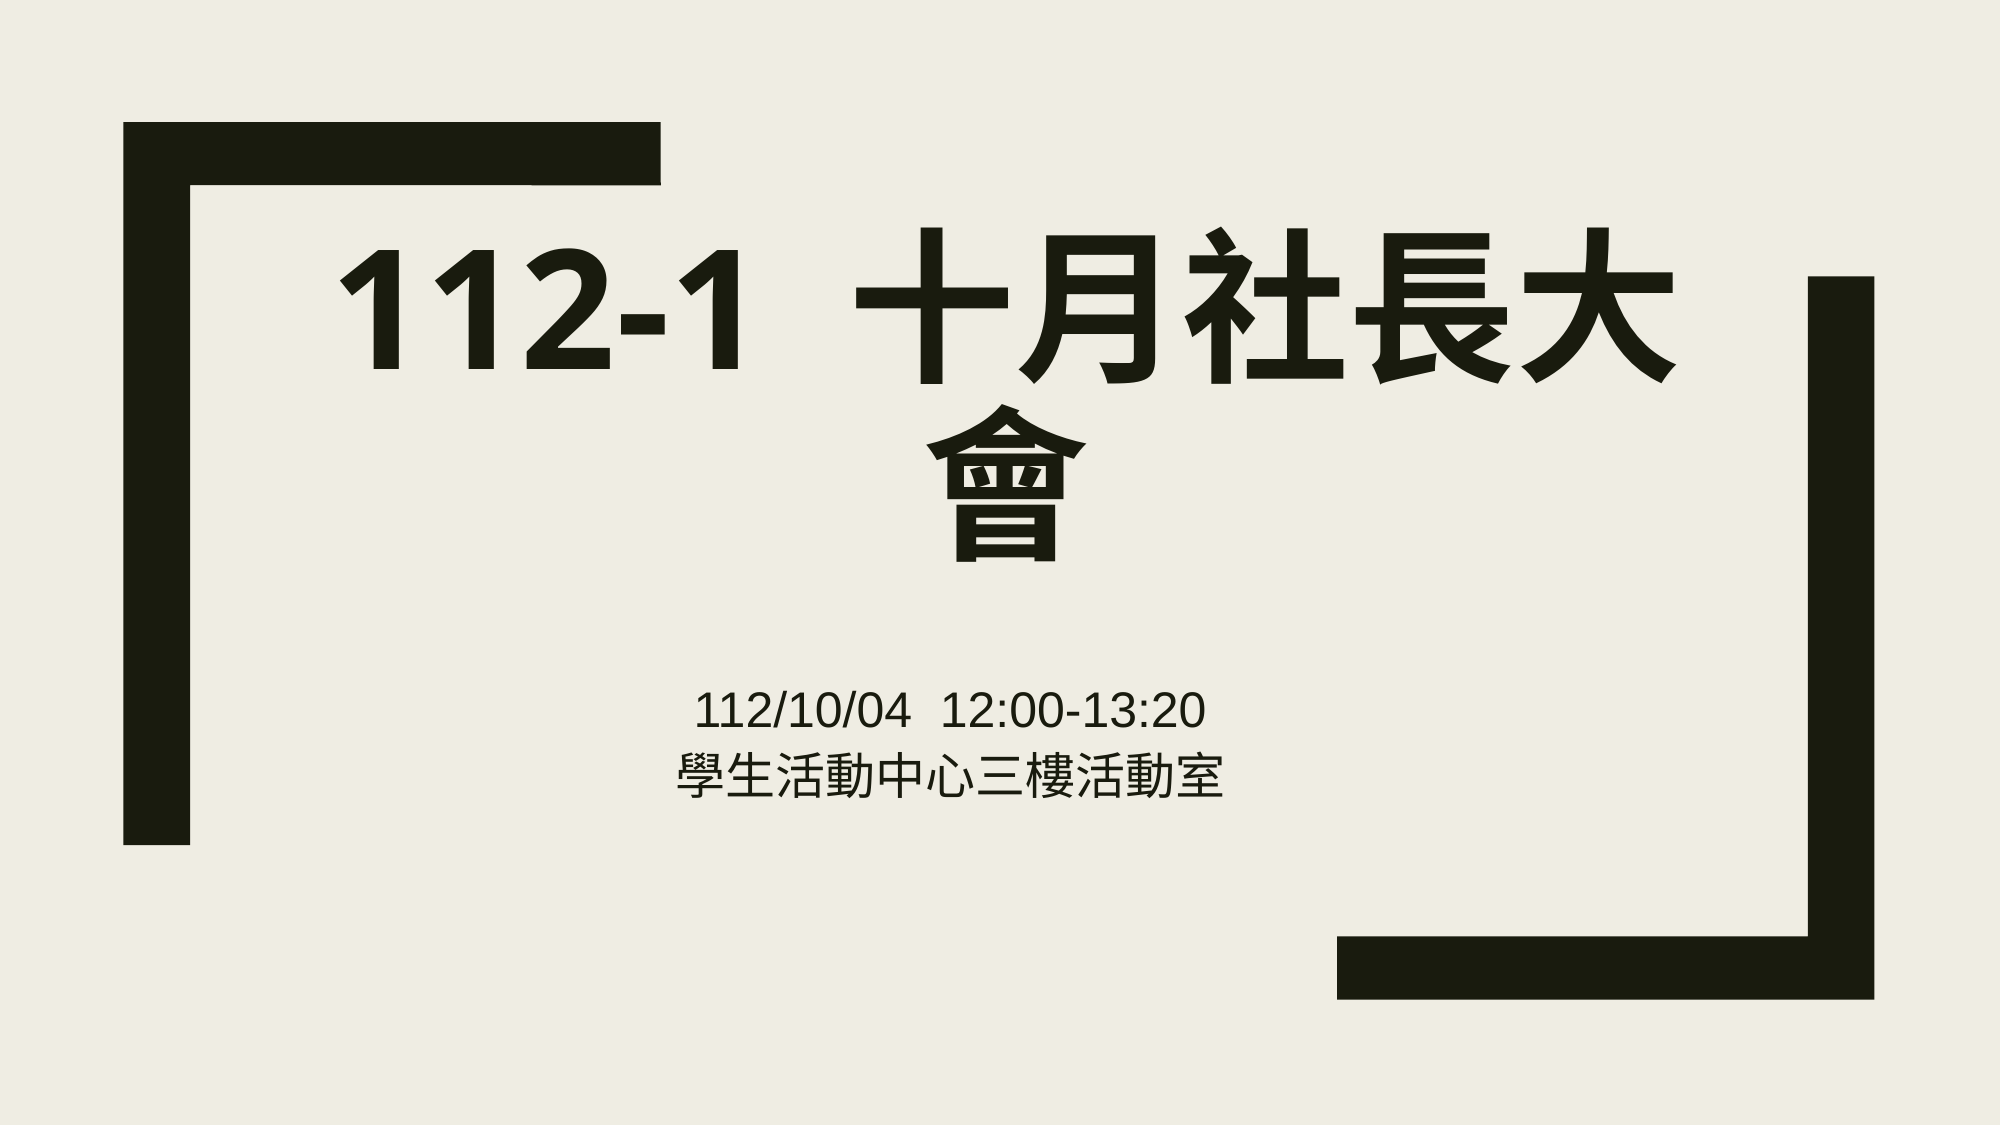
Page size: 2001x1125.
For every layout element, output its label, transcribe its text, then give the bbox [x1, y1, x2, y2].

title 112-1 十月社長大會 [232, 179, 1781, 592]
subtitle 112/10/04 12:00-13:20 學生活動中心三樓活動室 [303, 662, 1598, 838]
